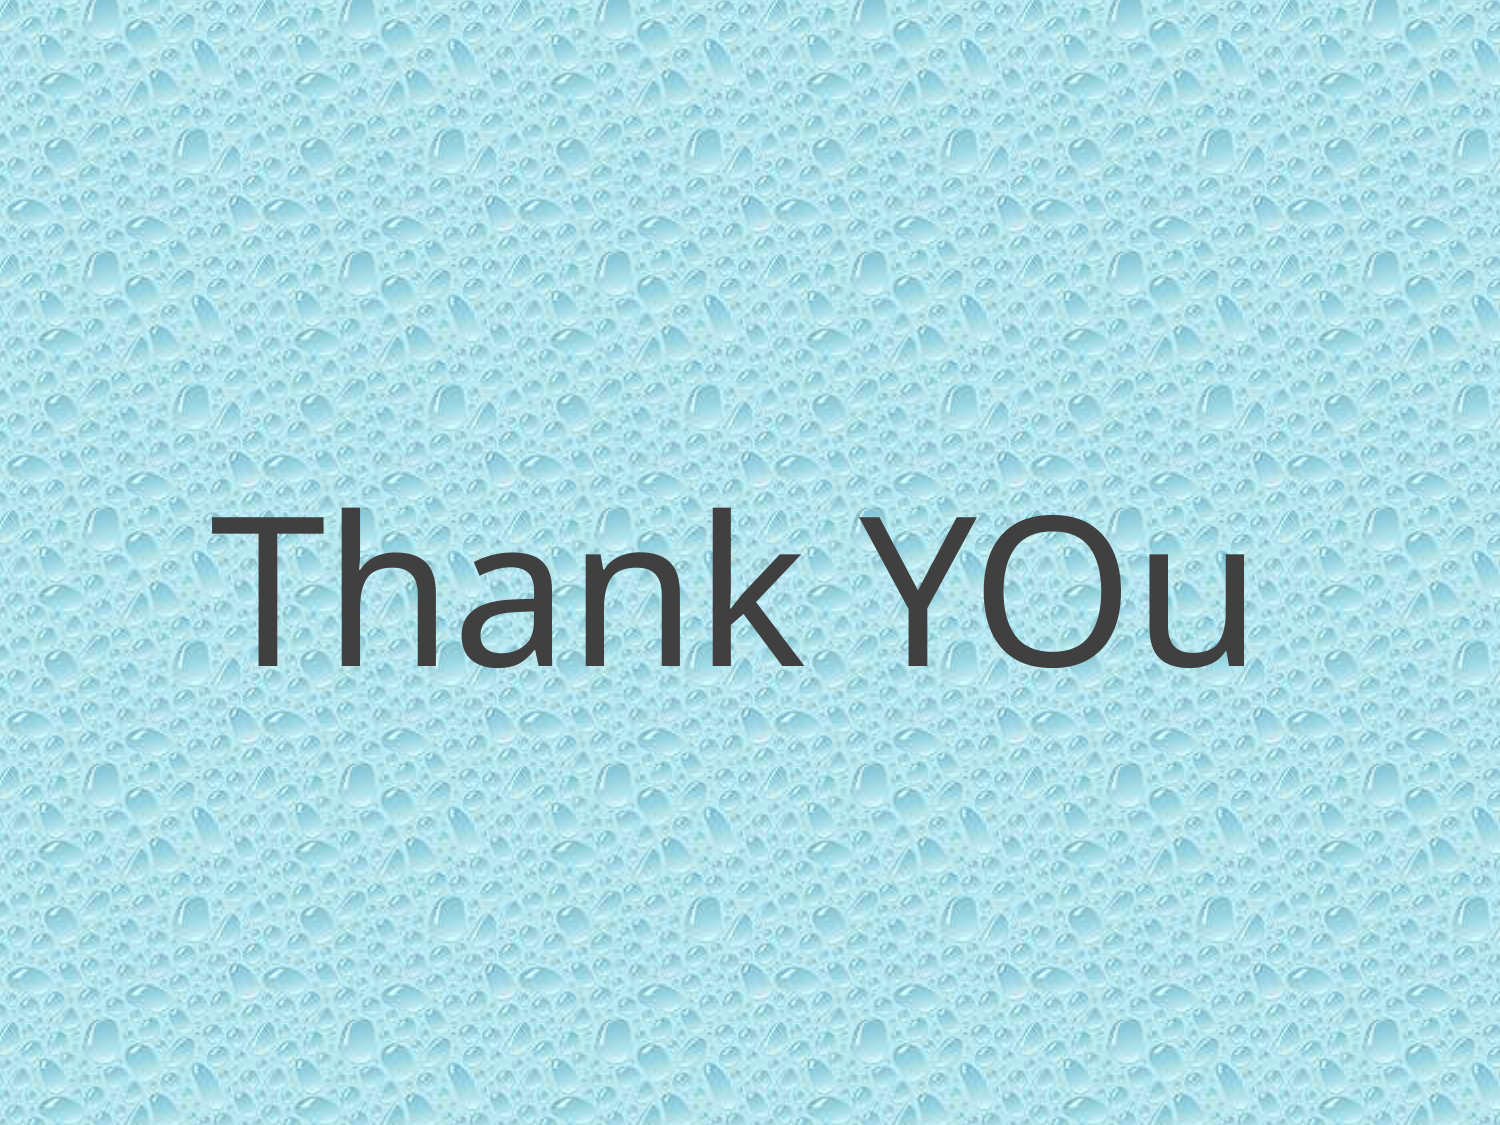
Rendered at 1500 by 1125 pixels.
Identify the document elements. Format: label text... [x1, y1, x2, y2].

picture [0, 0, 1500, 1125]
title Thank YOu [29, 338, 1443, 717]
